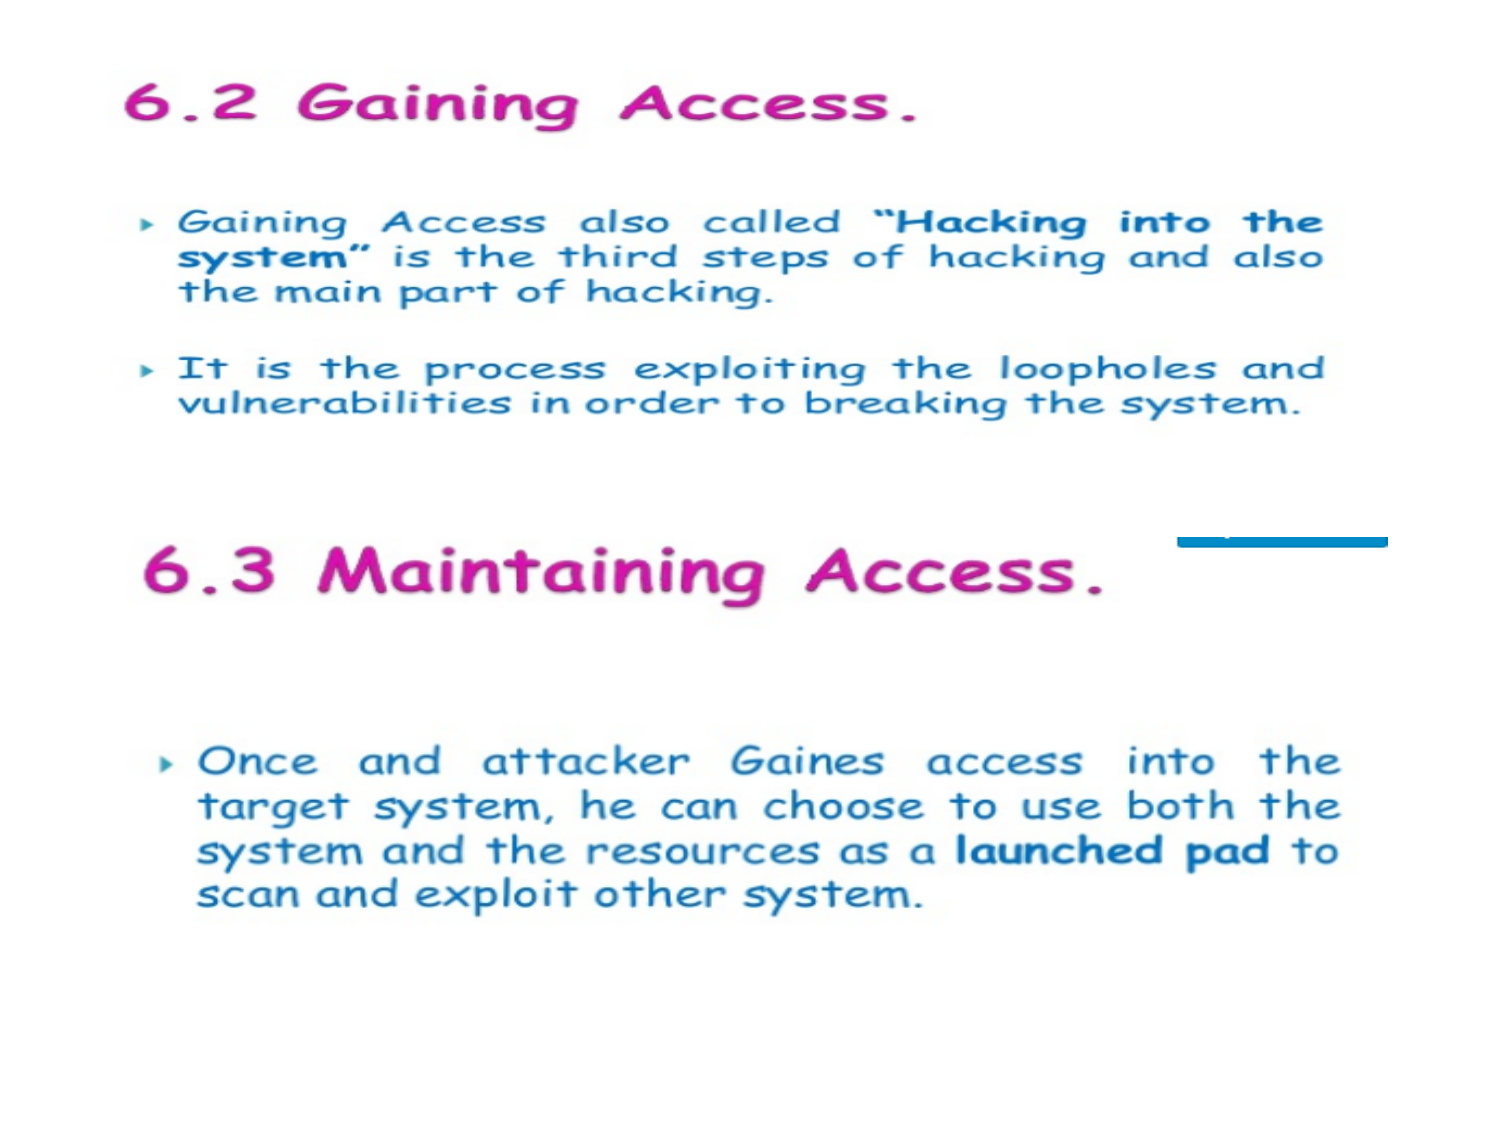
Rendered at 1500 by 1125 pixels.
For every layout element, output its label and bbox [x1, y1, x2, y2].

picture [124, 537, 1388, 980]
list [99, 62, 1376, 501]
